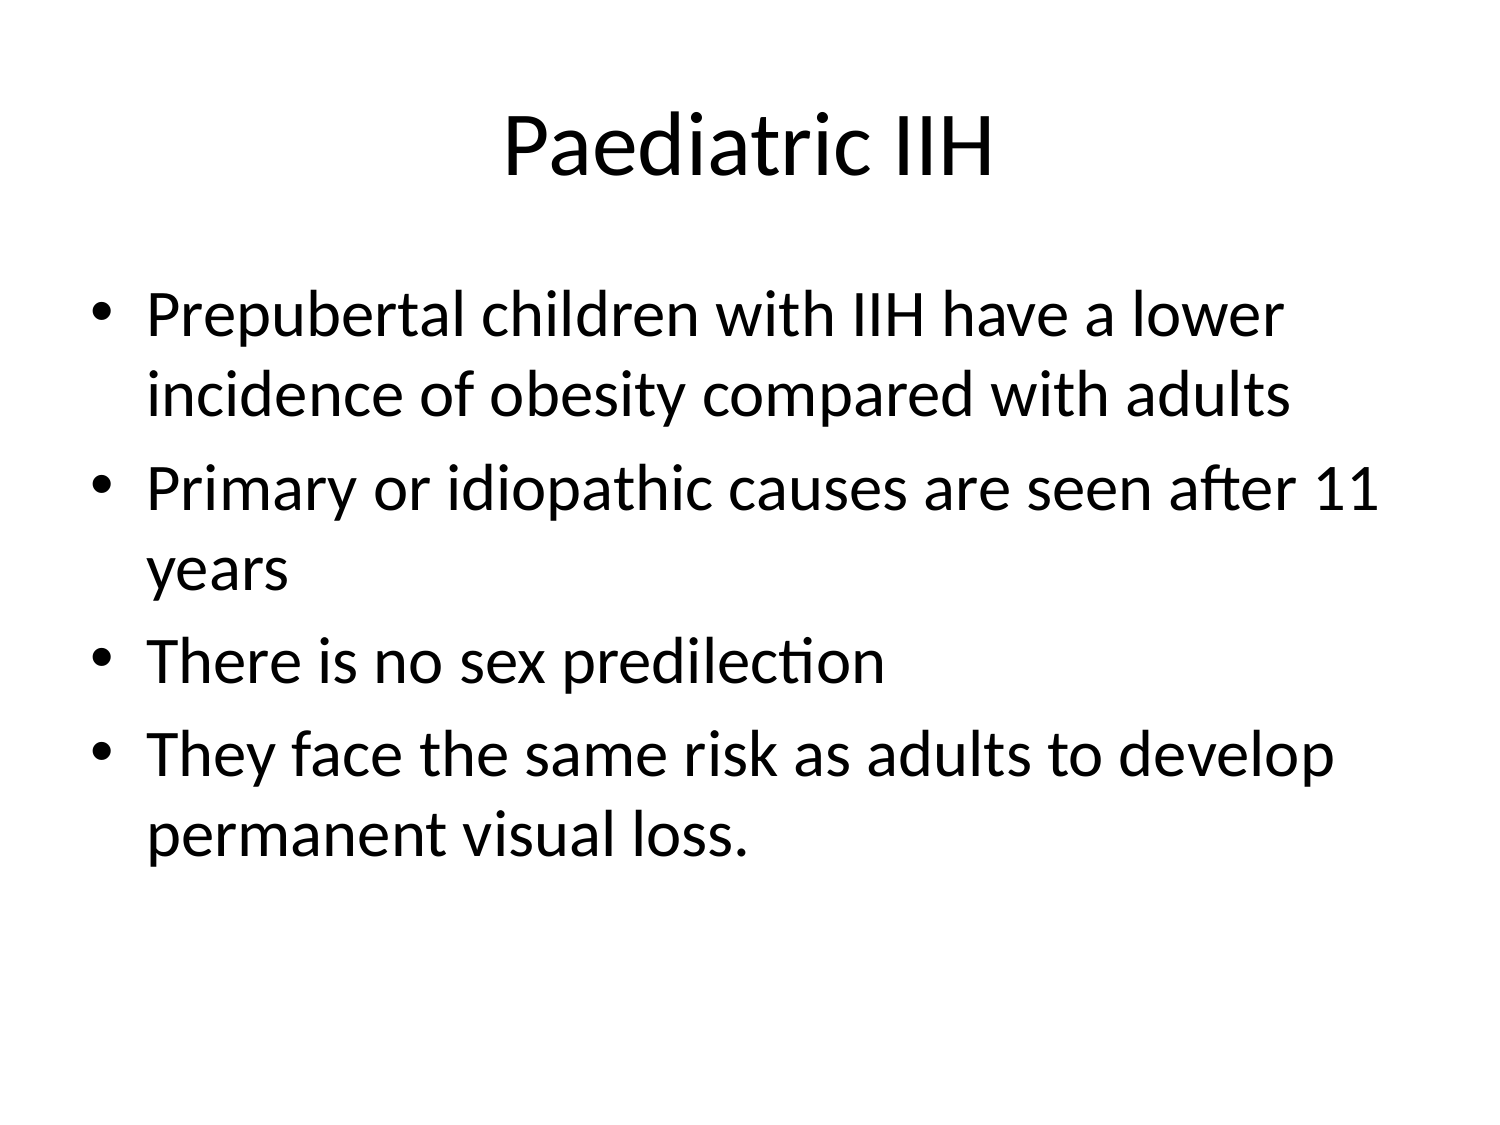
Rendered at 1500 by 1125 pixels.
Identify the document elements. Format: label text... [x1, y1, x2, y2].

list Prepubertal children with IIH have a lower incidence of obesity compared with adults Primary or idiopathic causes are seen after 11 years There is no sex predilection They face the same risk as adults to develop permanent visual loss. [75, 262, 1425, 1005]
title Paediatric IIH [75, 45, 1425, 233]
